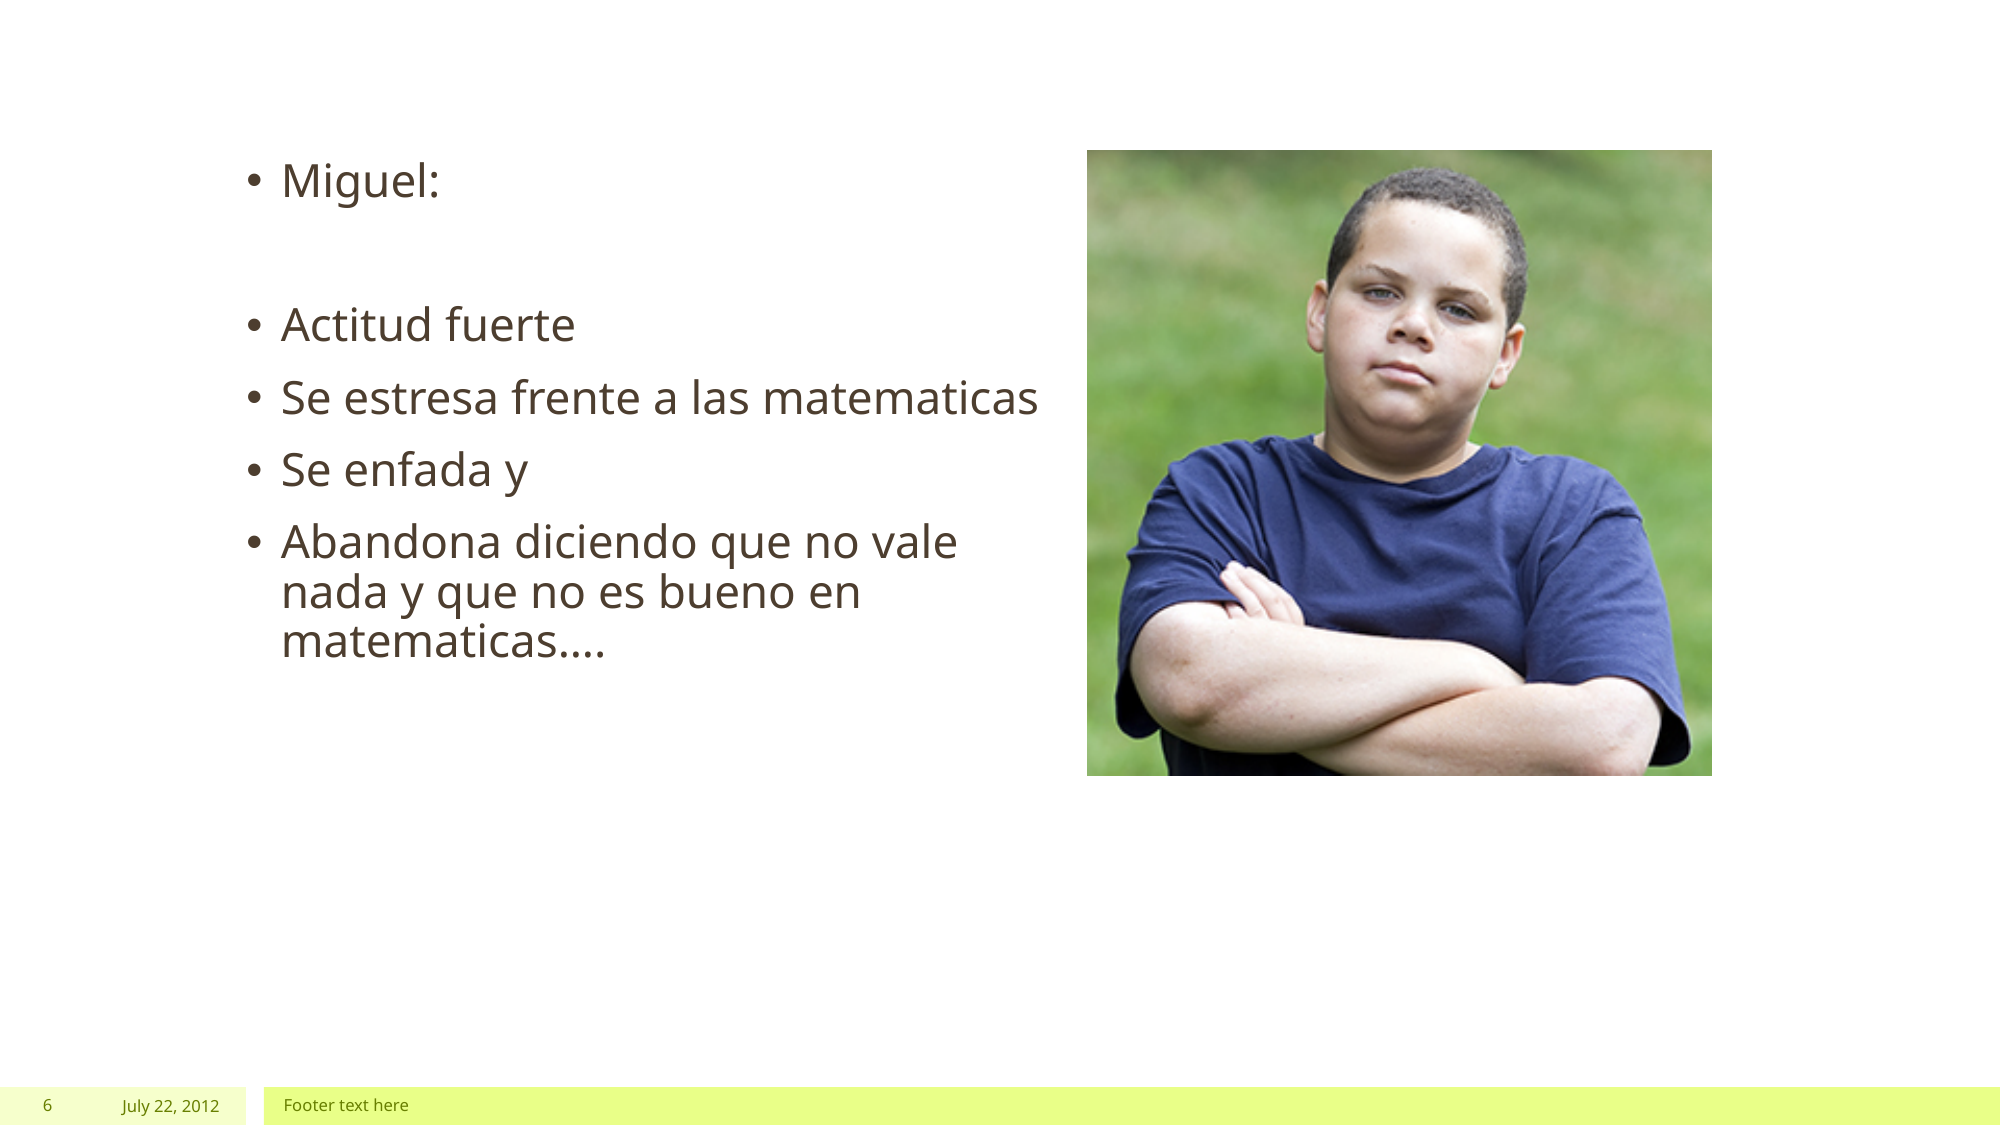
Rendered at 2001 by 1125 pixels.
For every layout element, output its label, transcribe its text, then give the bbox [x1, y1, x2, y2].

footer Footer text here [268, 1087, 1769, 1125]
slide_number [70, 1087, 235, 1125]
picture [1086, 150, 1712, 776]
list Miguel: Actitud fuerte Se estresa frente a las matematicas Se enfada y Abandona diciendo que no vale nada y que no es bueno en matematicas…. [231, 150, 1088, 982]
slide_number 6 [0, 1087, 68, 1125]
